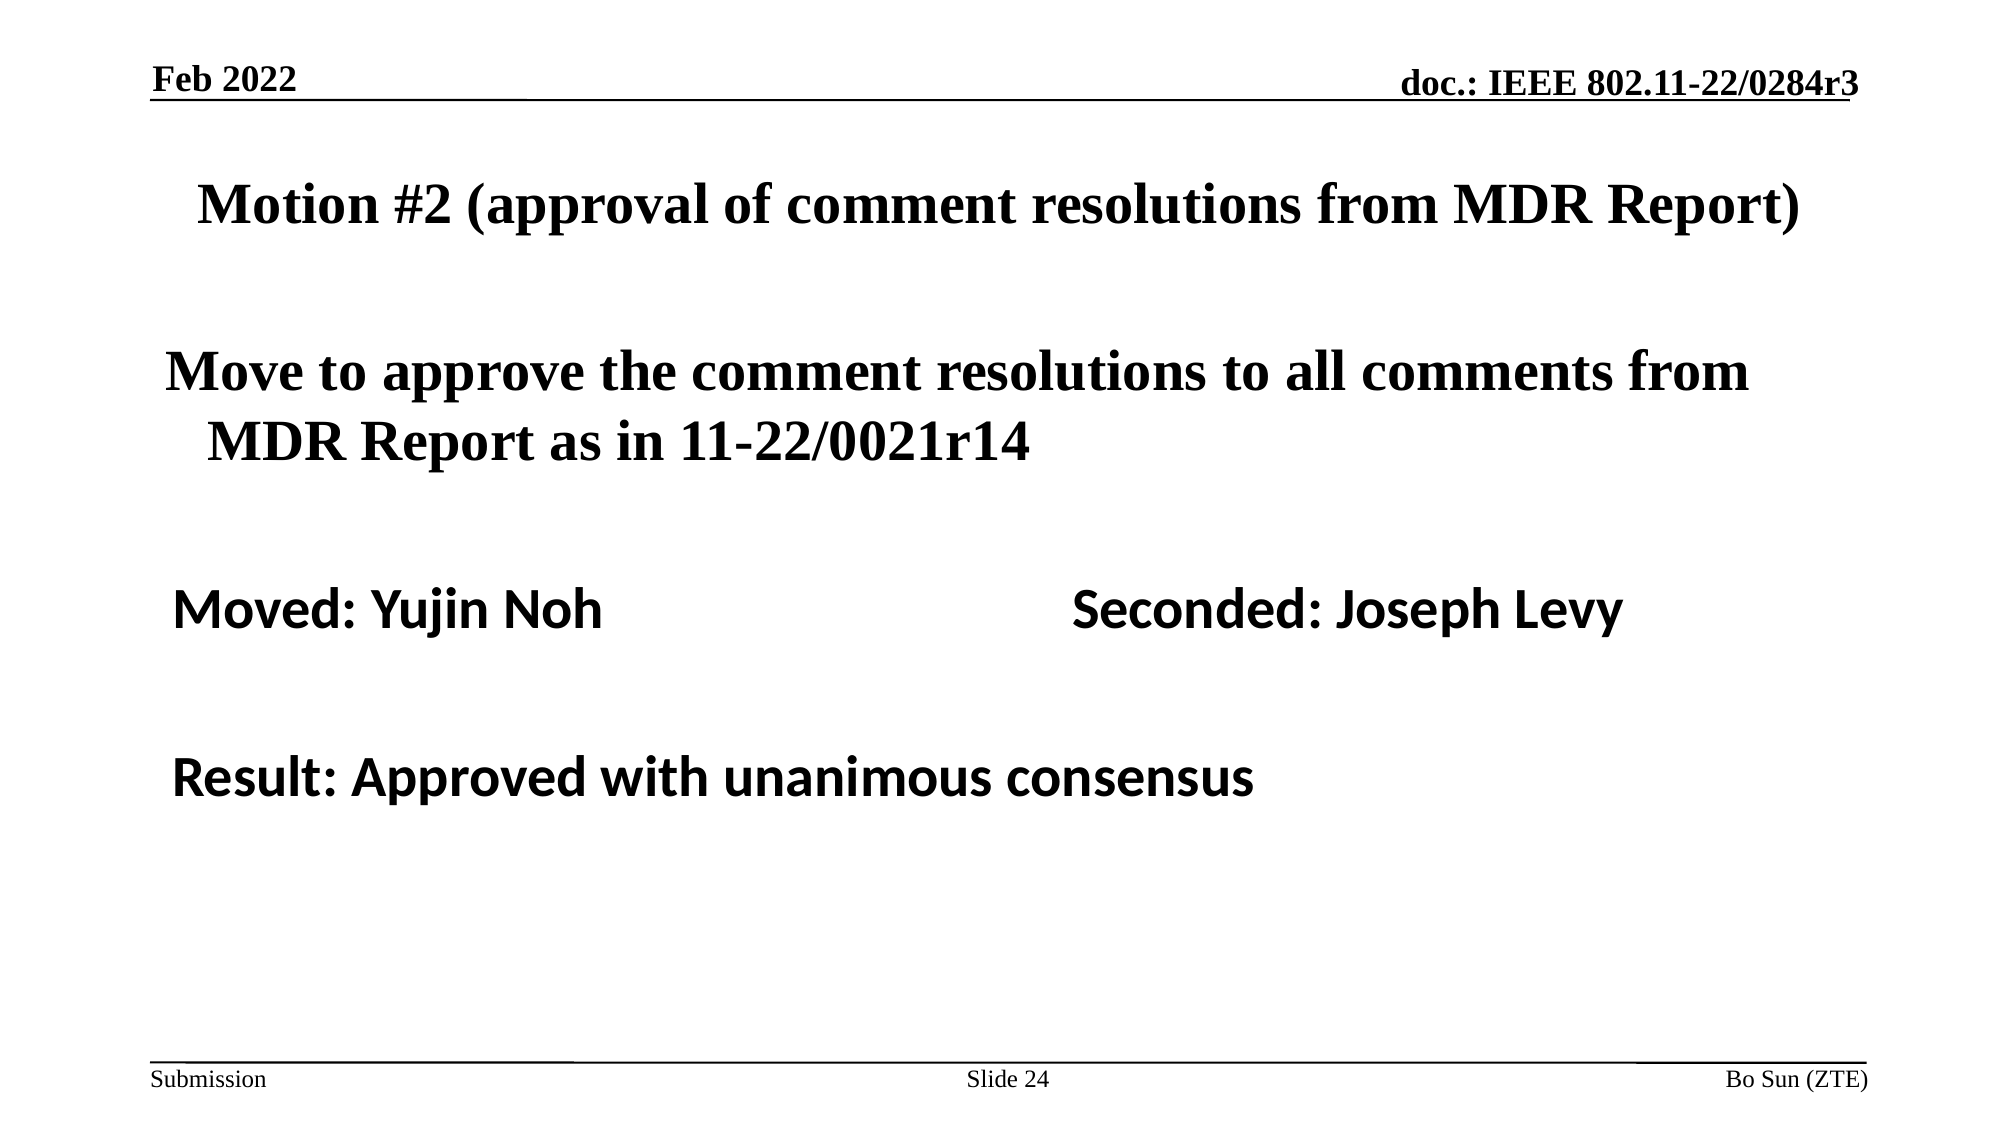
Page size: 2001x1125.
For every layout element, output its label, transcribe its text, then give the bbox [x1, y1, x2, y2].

footer Bo Sun (ZTE) [1171, 1061, 1869, 1093]
slide_number Slide 24 [949, 1061, 1067, 1123]
list Move to approve the comment resolutions to all comments from MDR Report as in 11-22/0021r14 Moved: Yujin Noh Seconded: Joseph Levy Result: Approved with unanimous consensus [149, 324, 1850, 1000]
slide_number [152, 54, 563, 100]
title Motion #2 (approval of comment resolutions from MDR Report) [149, 112, 1850, 288]
